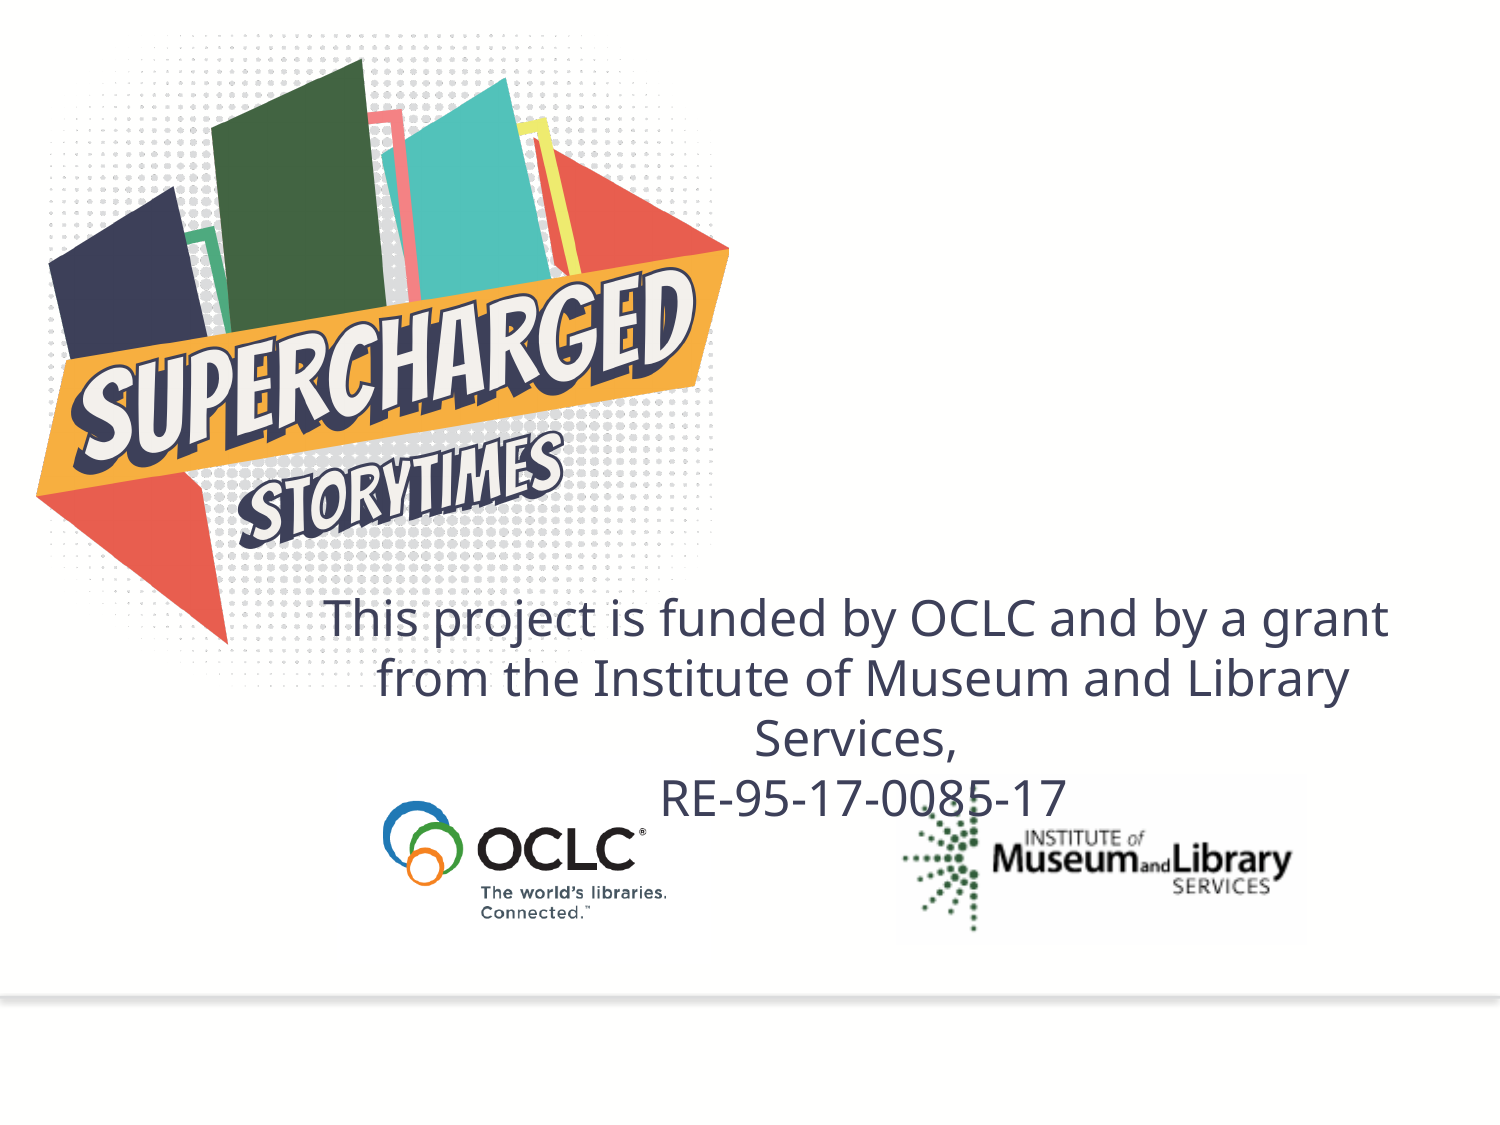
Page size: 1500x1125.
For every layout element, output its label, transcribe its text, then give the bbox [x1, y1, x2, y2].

picture [336, 755, 711, 964]
title This project is funded by OCLC and by a grant from the Institute of Museum and Library Services, RE-95-17-0085-17 [257, 585, 1469, 827]
picture [895, 774, 1307, 945]
